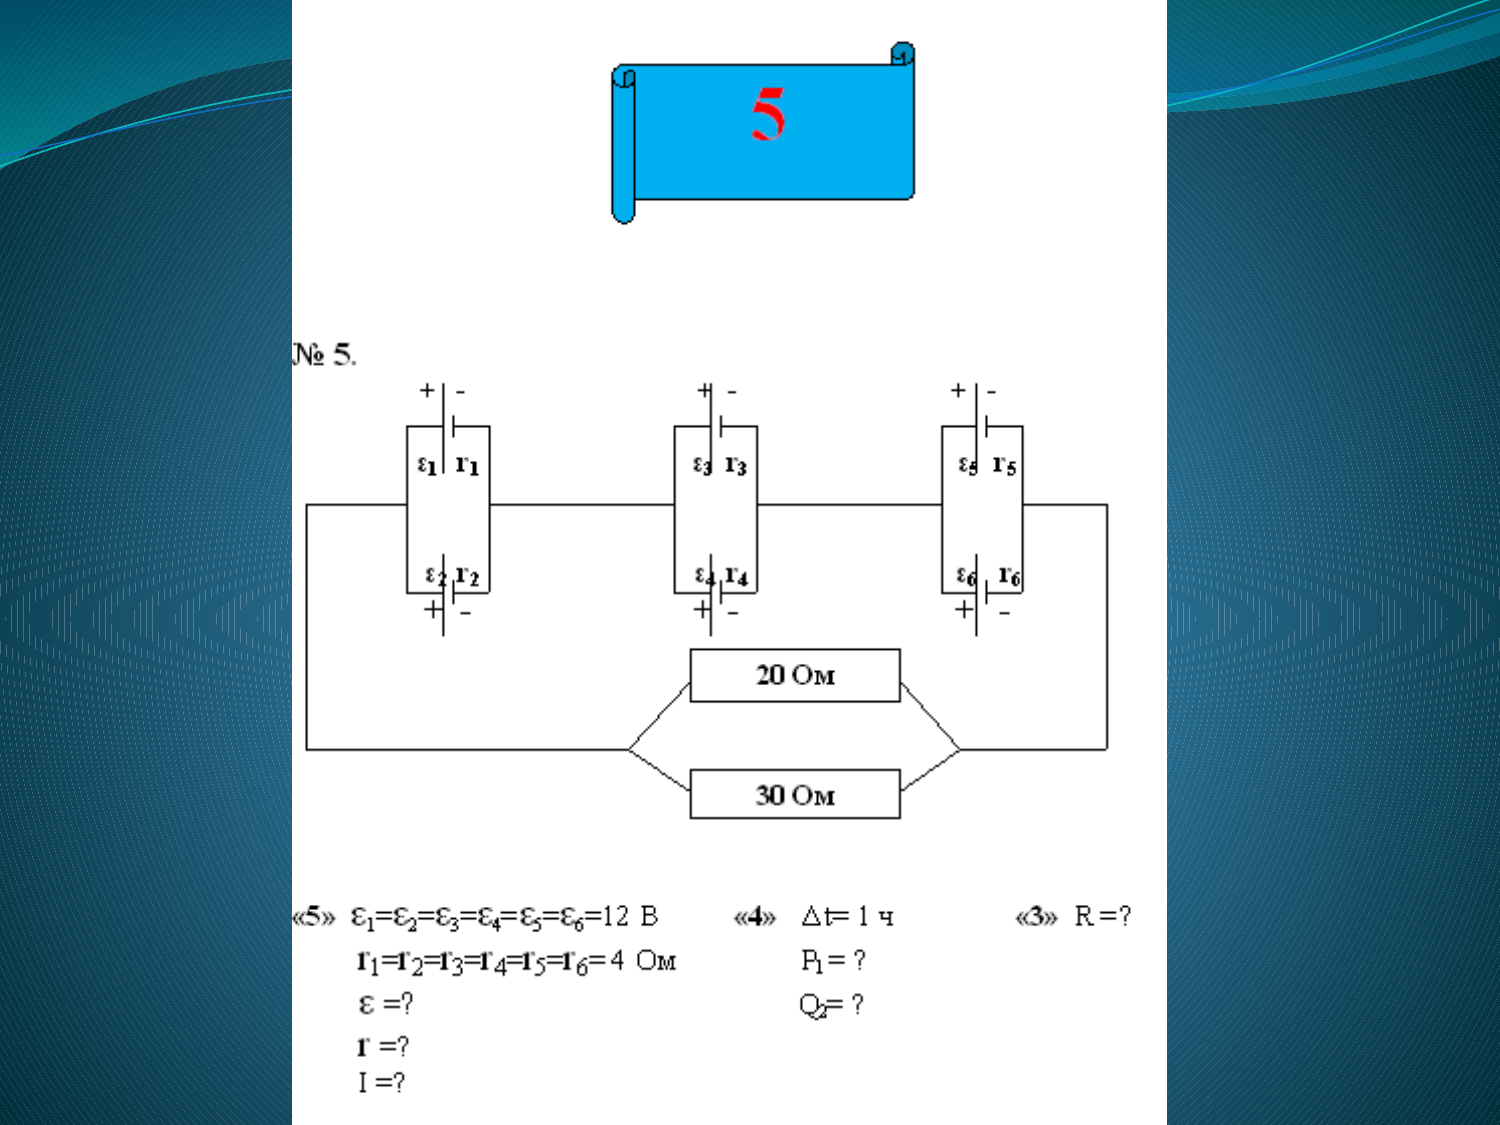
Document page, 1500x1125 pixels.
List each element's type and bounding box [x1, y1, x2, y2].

list [292, 0, 1167, 1125]
